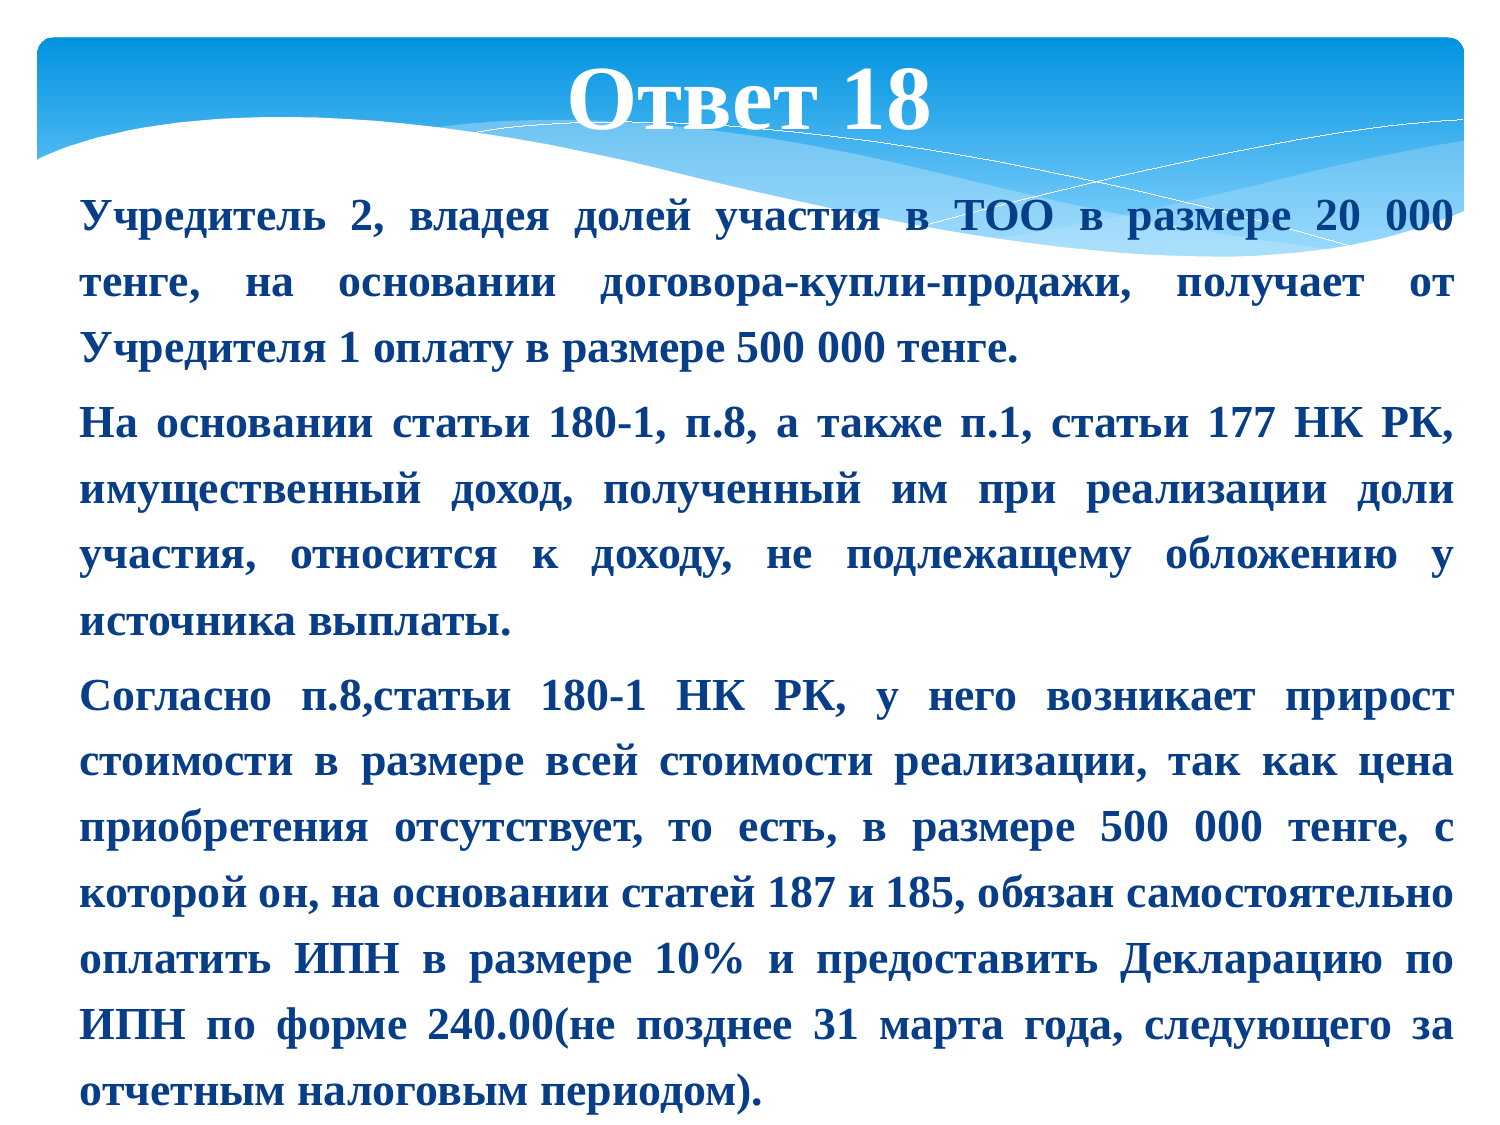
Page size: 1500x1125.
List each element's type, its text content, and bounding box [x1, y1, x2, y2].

list Учредитель 2, владея долей участия в ТОО в размере 20 000 тенге, на основании договора-купли-продажи, получает от Учредителя 1 оплату в размере 500 000 тенге. На основании статьи 180-1, п.8, а также п.1, статьи 177 НК РК, имущественный доход, полученный им при реализации доли участия, относится к доходу, не подлежащему обложению у источника выплаты. Согласно п.8,статьи 180-1 НК РК, у него возникает прирост стоимости в размере всей стоимости реализации, так как цена приобретения отсутствует, то есть, в размере 500 000 тенге, с которой он, на основании статей 187 и 185, обязан самостоятельно оплатить ИПН в размере 10% и предоставить Декларацию по ИПН по форме 240.00(не позднее 31 марта года, следующего за отчетным налоговым периодом). [64, 42, 1471, 1125]
text_box Ответ 18 [74, 30, 1425, 138]
